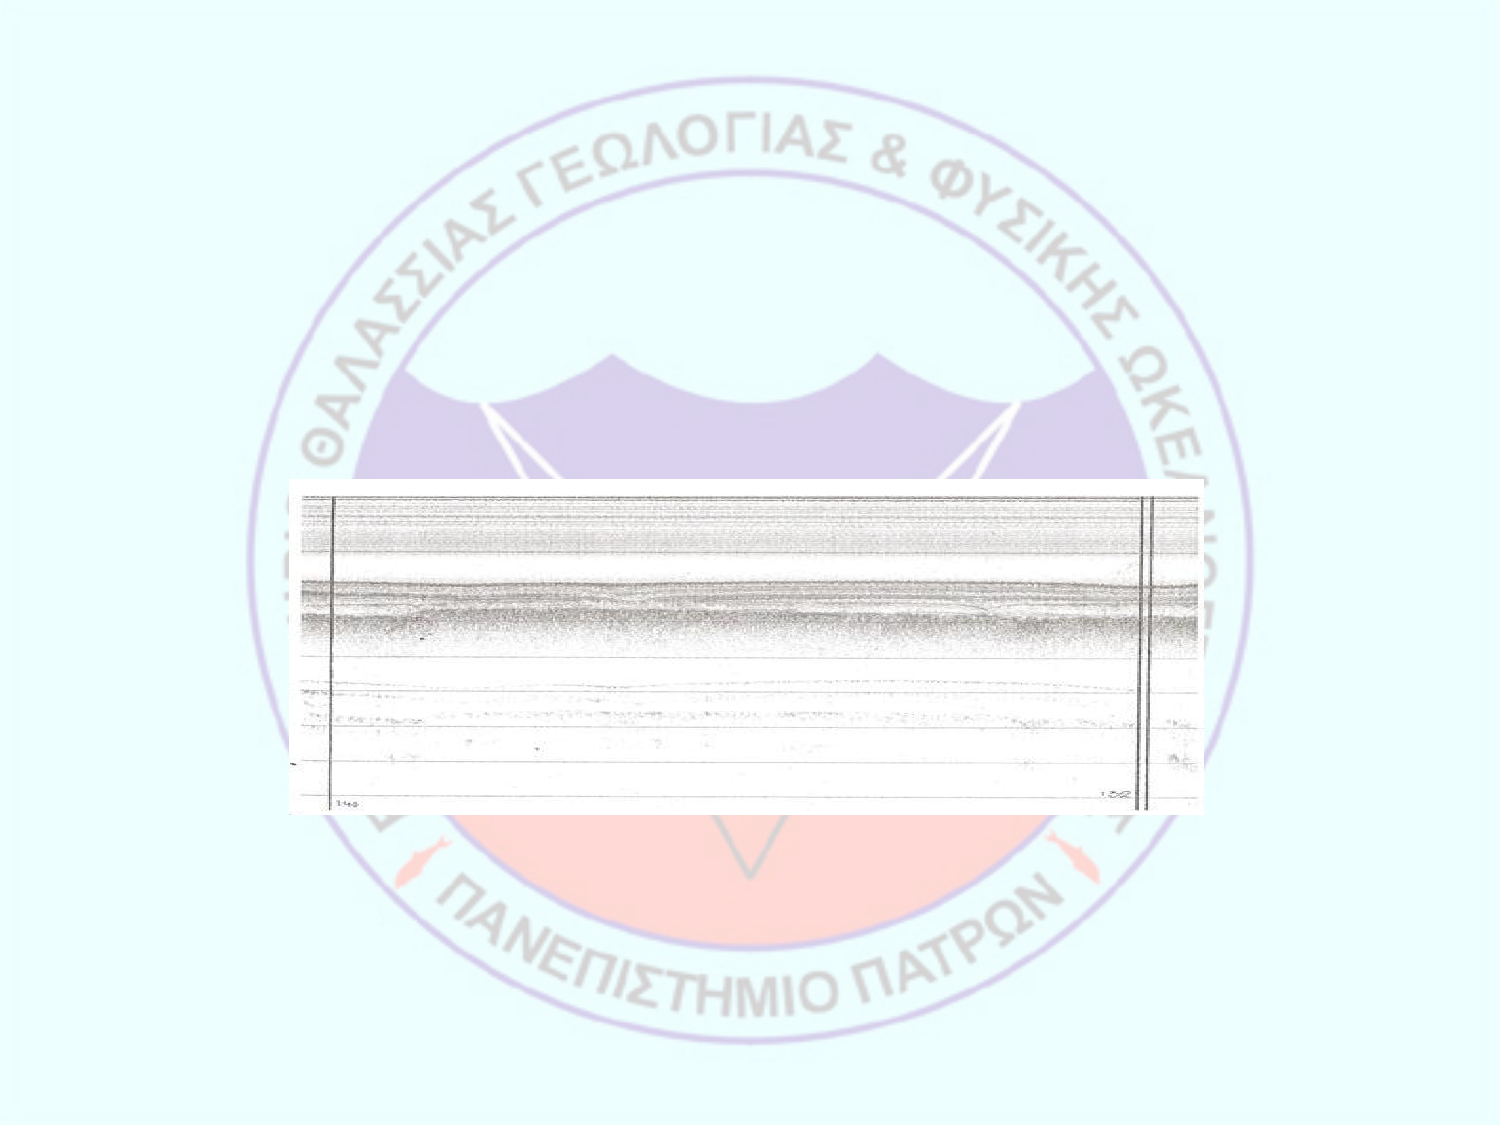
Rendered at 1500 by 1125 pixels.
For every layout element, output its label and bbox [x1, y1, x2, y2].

picture [288, 479, 1204, 815]
